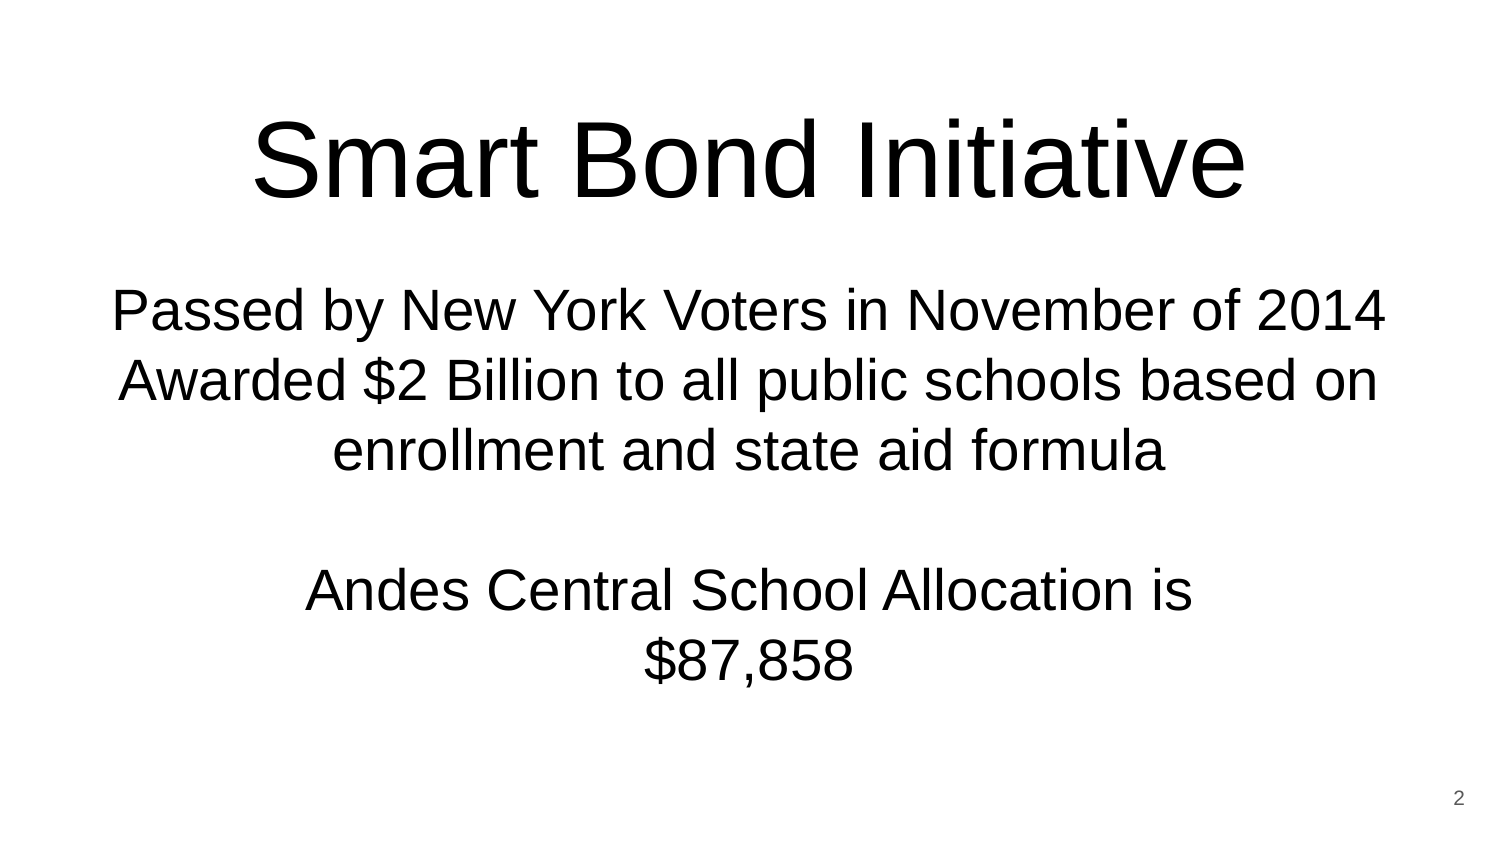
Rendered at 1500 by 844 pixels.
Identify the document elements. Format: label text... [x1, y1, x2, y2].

title Smart Bond Initiative [51, 122, 1449, 235]
subtitle Passed by New York Voters in November of 2014 Awarded $2 Billion to all public schools based on enrollment and state aid formula Andes Central School Allocation is $87,858 [51, 257, 1449, 776]
